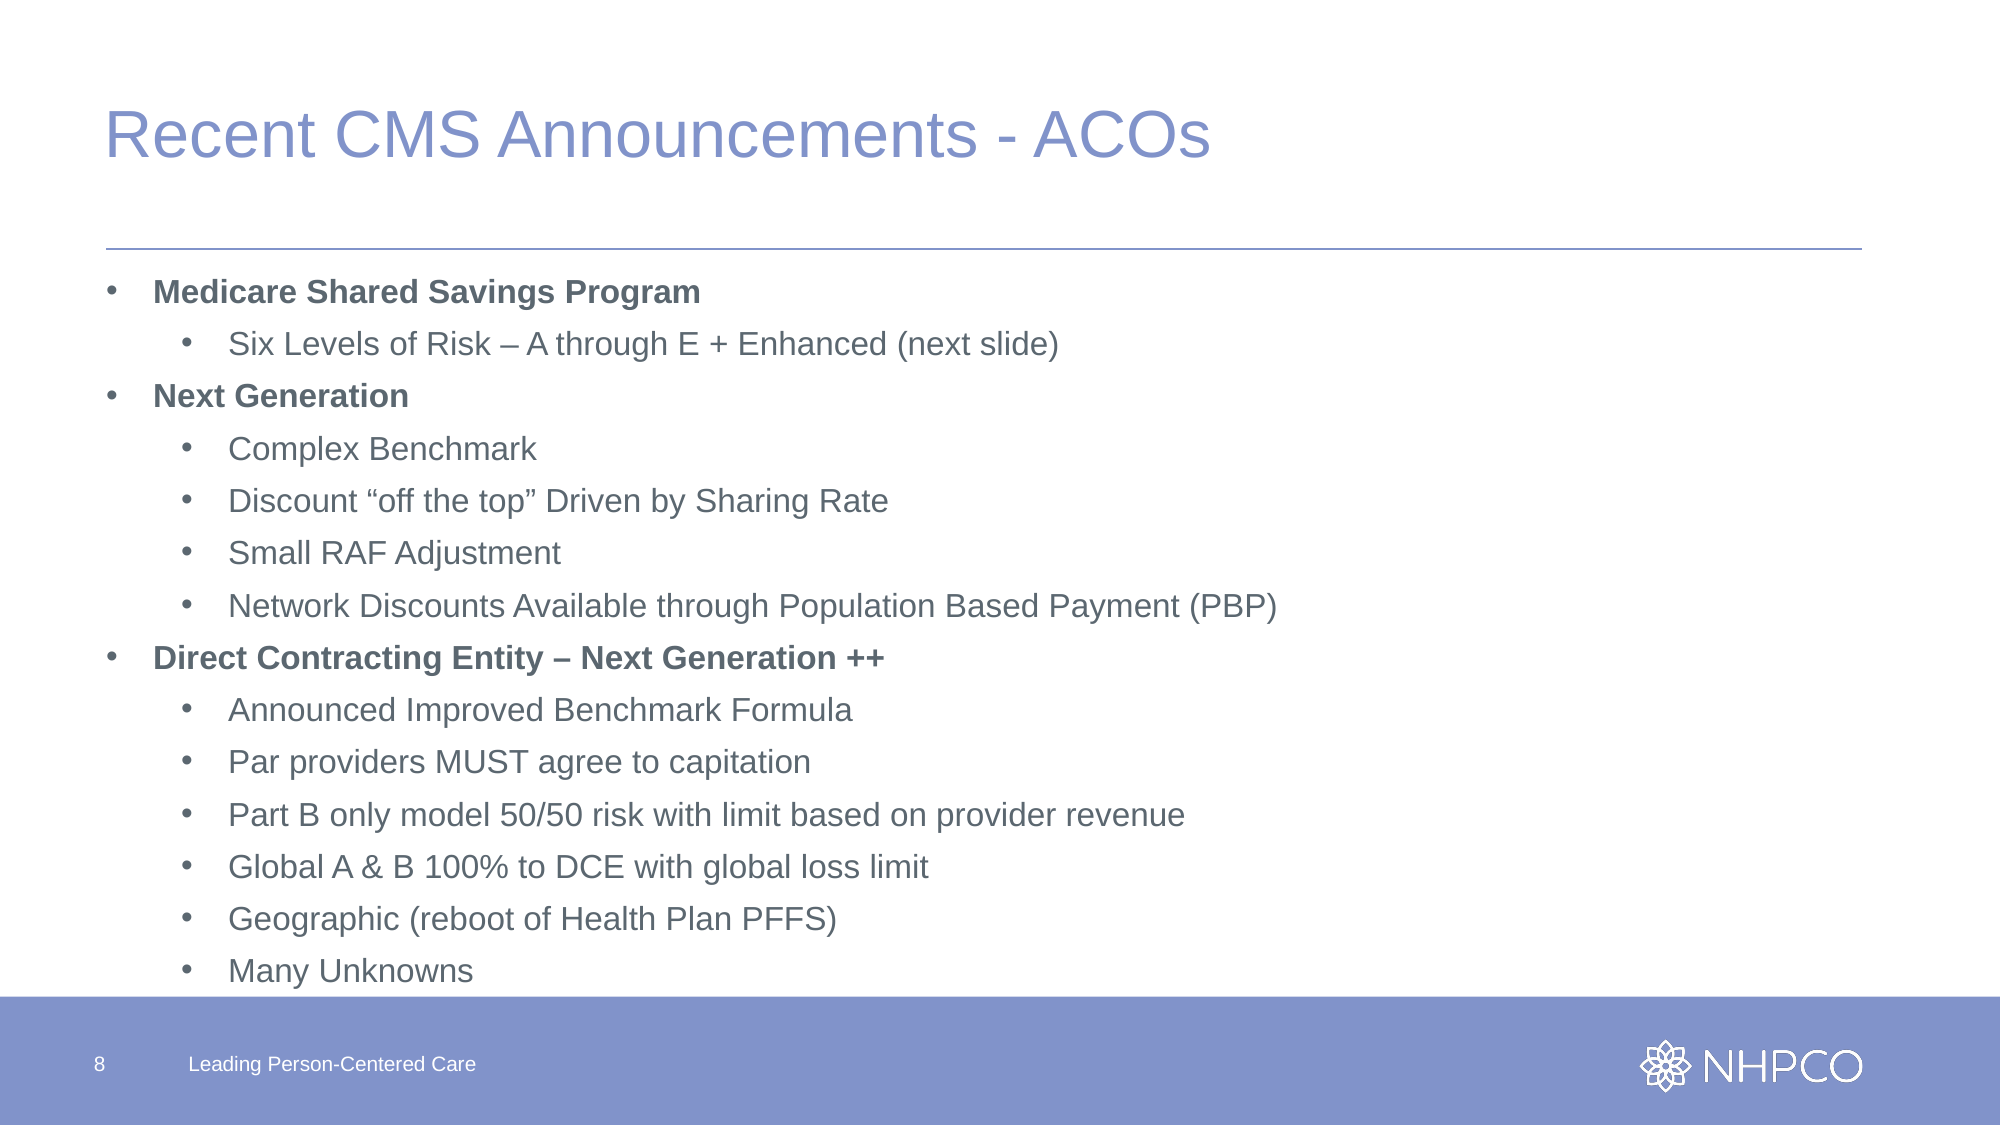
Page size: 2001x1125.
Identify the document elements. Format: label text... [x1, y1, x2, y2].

text_box [474, 204, 505, 265]
title Recent CMS Announcements - ACOs [89, 77, 1865, 194]
text_box [369, 207, 400, 268]
list Medicare Shared Savings Program Six Levels of Risk – A through E + Enhanced (next slide) Next Generation Complex Benchmark Discount “off the top” Driven by Sharing Rate Small RAF Adjustment Network Discounts Available through Population Based Payment (PBP) Direct Contracting Entity – Next Generation ++ Announced Improved Benchmark Formula Par providers MUST agree to capitation Part B only model 50/50 risk with limit based on provider revenue Global A & B 100% to DCE with global loss limit Geographic (reboot of Health Plan PFFS) Many Unknowns [91, 258, 1865, 909]
slide_number Leading Person-Centered Care [173, 1042, 624, 1103]
slide_number 8 [79, 1042, 154, 1103]
